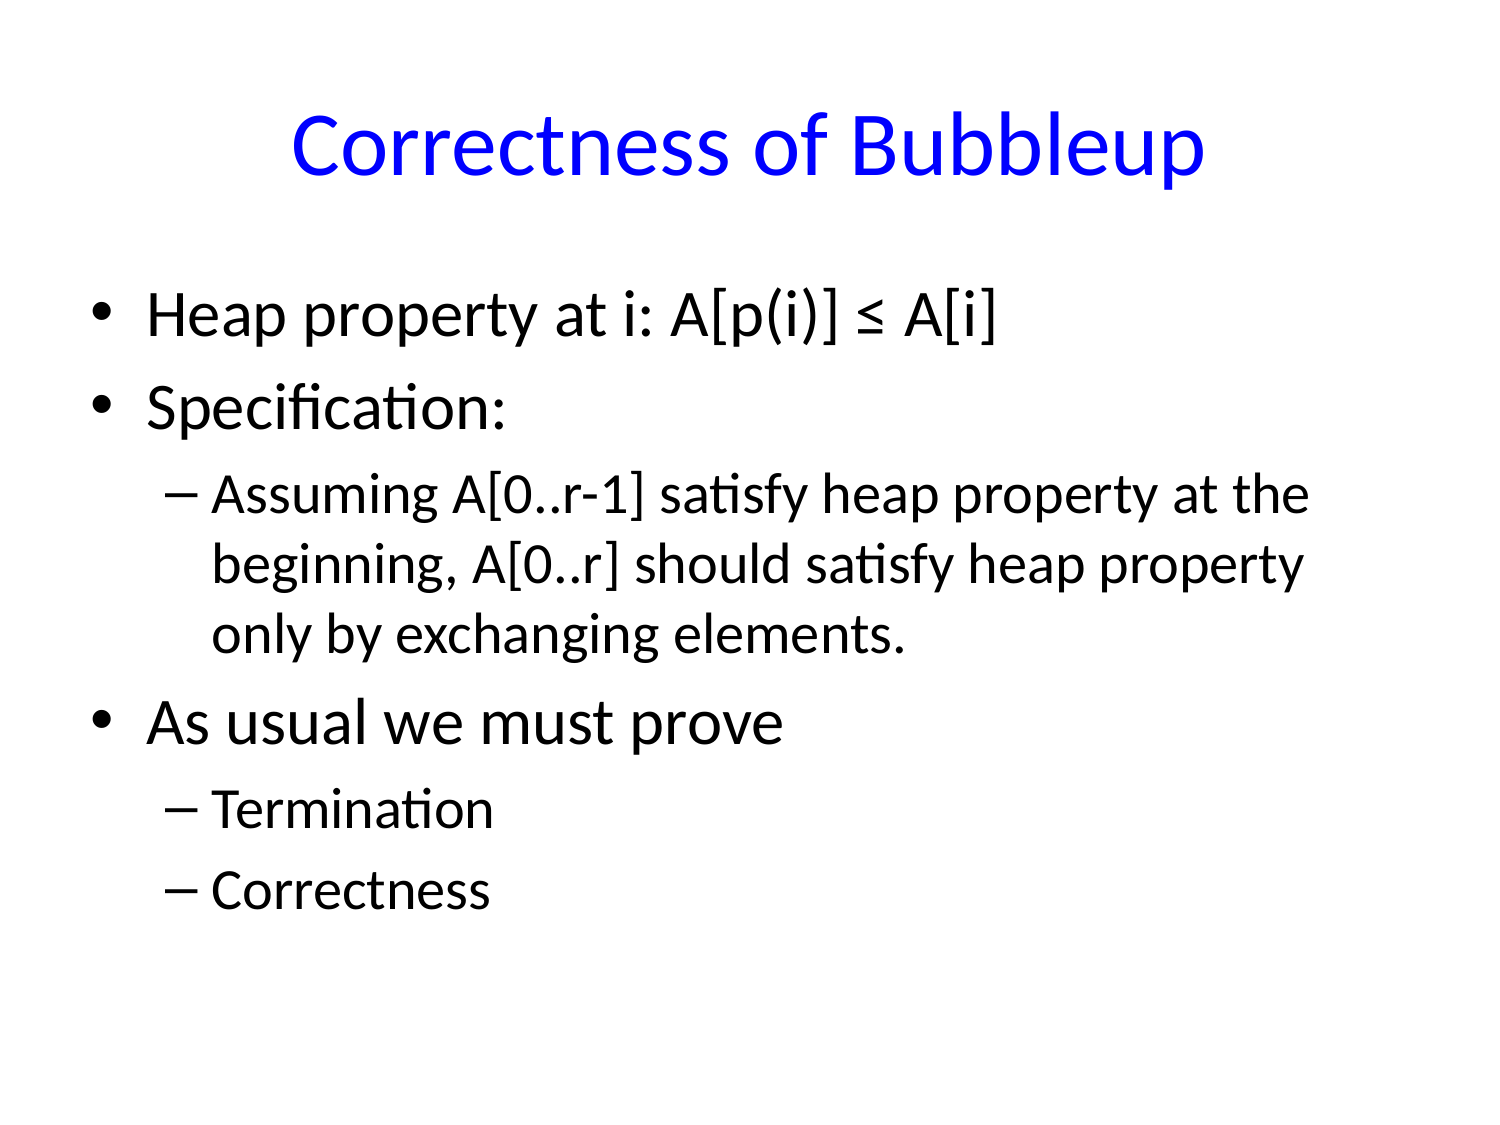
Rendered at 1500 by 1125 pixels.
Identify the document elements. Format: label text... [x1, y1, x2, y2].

title Correctness of Bubbleup [75, 45, 1425, 233]
list Heap property at i: A[p(i)] ≤ A[i] Specification: Assuming A[0..r-1] satisfy heap property at the beginning, A[0..r] should satisfy heap property only by exchanging elements. As usual we must prove Termination Correctness [75, 262, 1425, 1005]
